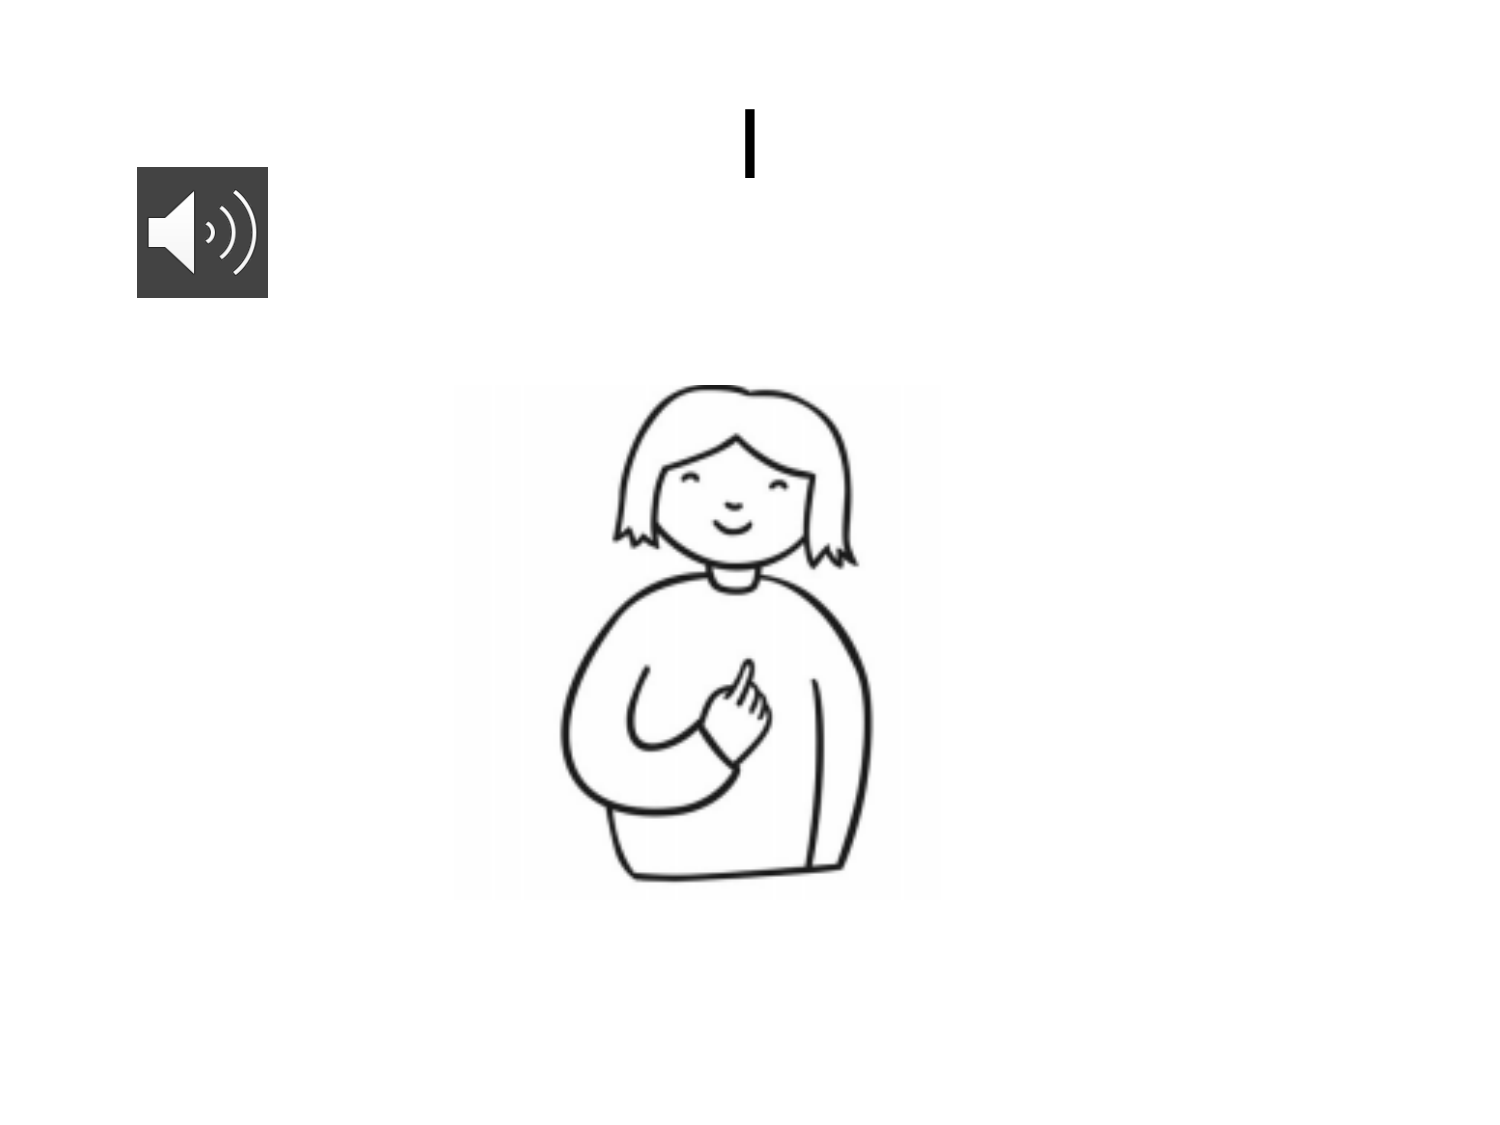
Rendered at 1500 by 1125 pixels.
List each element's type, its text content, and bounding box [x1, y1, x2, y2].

title I [75, 45, 1425, 233]
picture [135, 165, 270, 300]
picture [454, 385, 941, 900]
